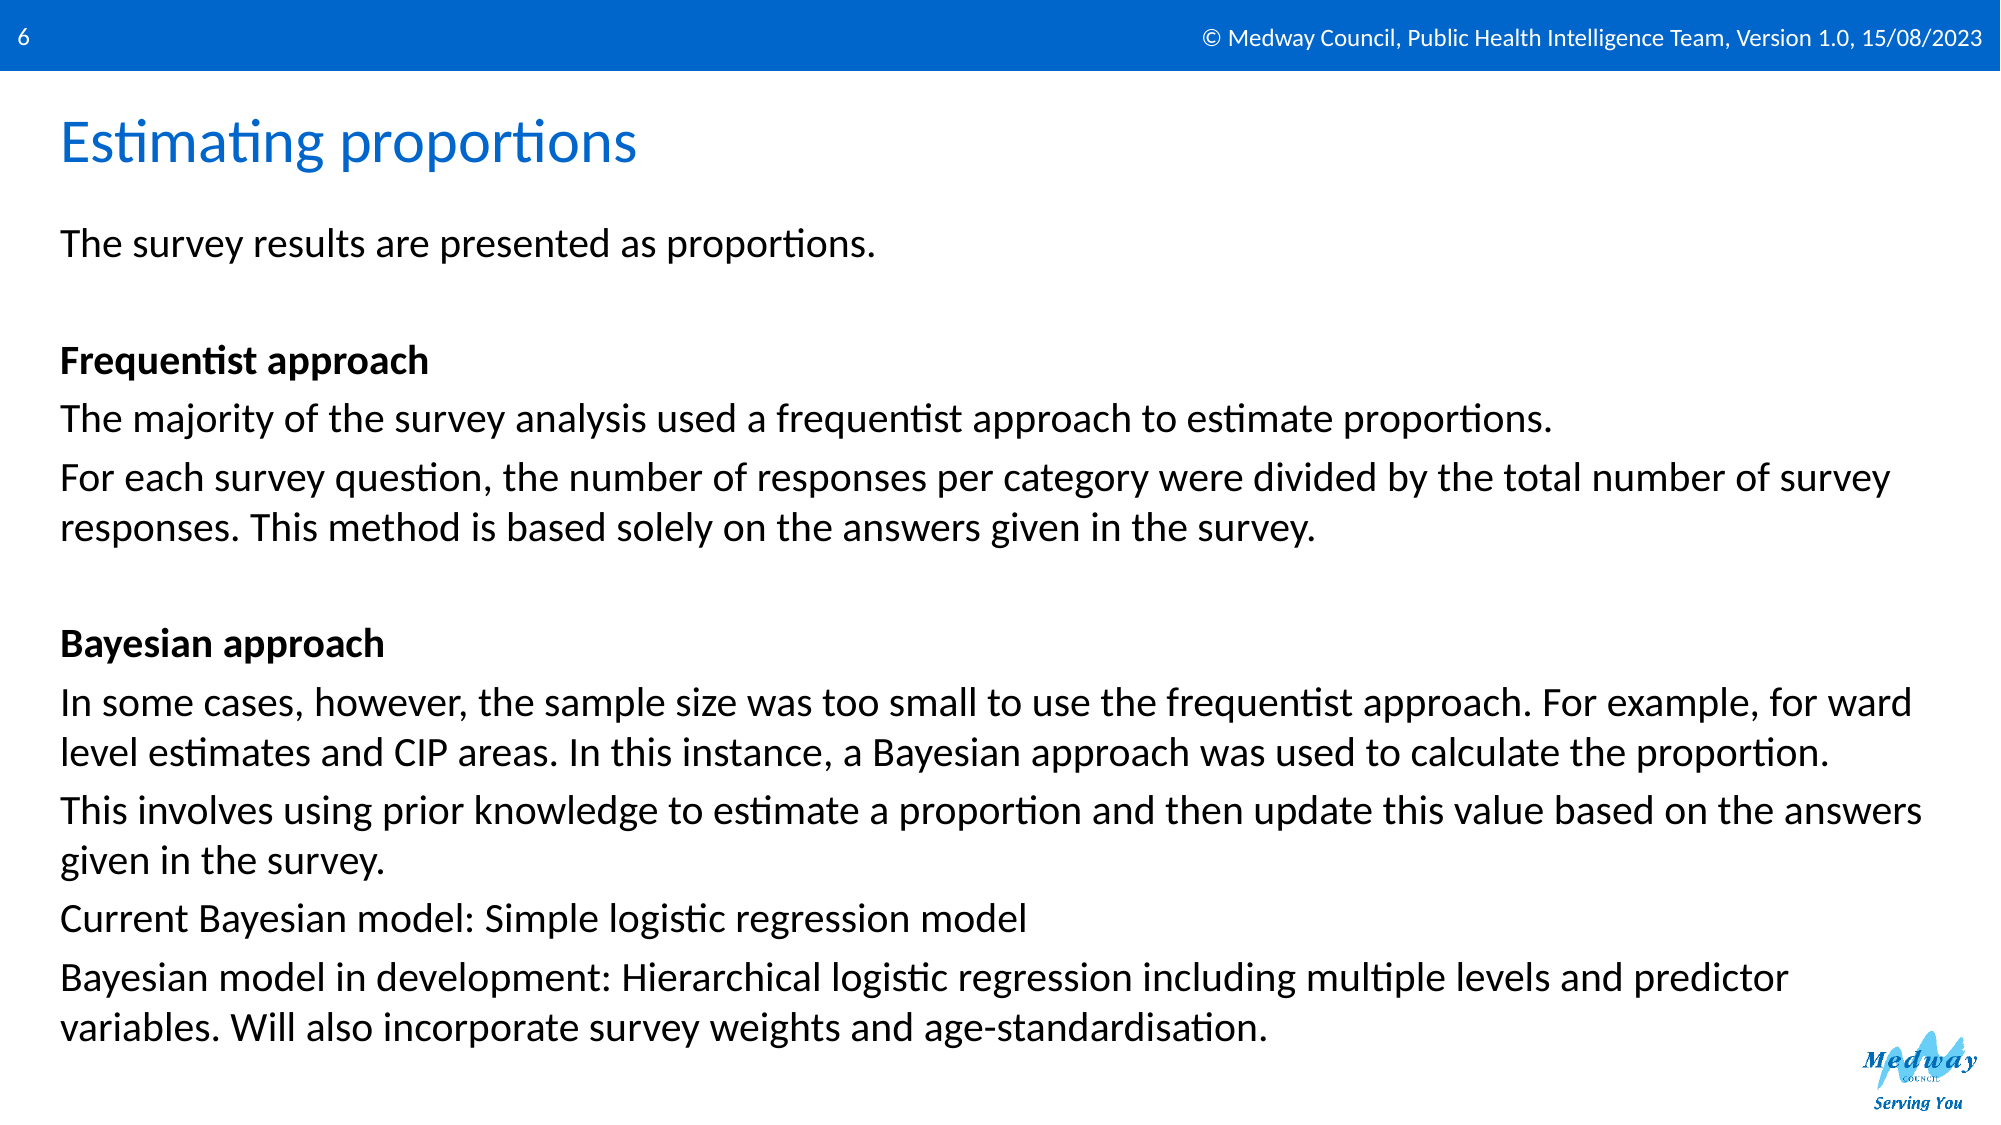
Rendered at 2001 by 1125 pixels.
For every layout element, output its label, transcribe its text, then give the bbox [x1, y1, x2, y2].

list The survey results are presented as proportions. Frequentist approach The majority of the survey analysis used a frequentist approach to estimate proportions. For each survey question, the number of responses per category were divided by the total number of survey responses. This method is based solely on the answers given in the survey. Bayesian approach In some cases, however, the sample size was too small to use the frequentist approach. For example, for ward level estimates and CIP areas. In this instance, a Bayesian approach was used to calculate the proportion. This involves using prior knowledge to estimate a proportion and then update this value based on the answers given in the survey. Current Bayesian model: Simple logistic regression model Bayesian model in development: Hierarchical logistic regression including multiple levels and predictor variables. Will also incorporate survey weights and age-standardisation. [45, 208, 1955, 1024]
title Estimating proportions [45, 83, 1955, 191]
slide_number 6 [2, 5, 239, 66]
picture [1862, 1031, 1977, 1111]
list © Medway Council, Public Health Intelligence Team, Version 1.0, 15/08/2023 [881, 2, 2000, 72]
